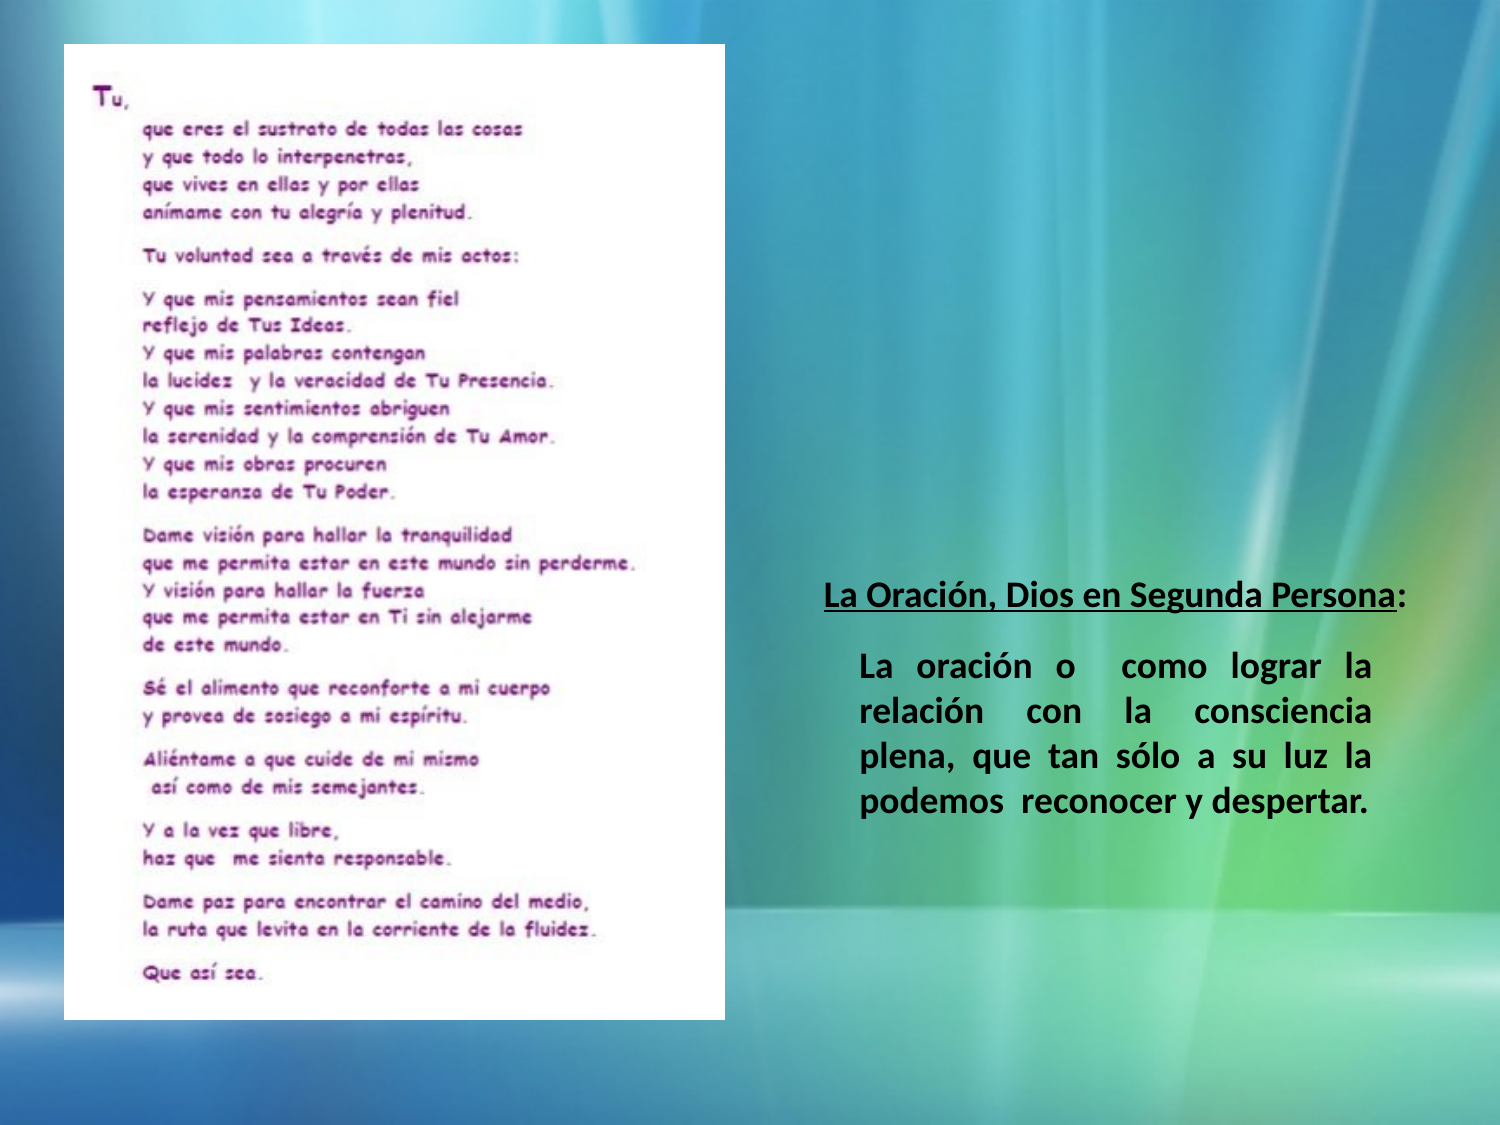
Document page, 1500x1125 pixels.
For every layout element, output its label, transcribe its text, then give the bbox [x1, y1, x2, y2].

text_box La oración o como lograr la relación con la consciencia plena, que tan sólo a su luz la podemos reconocer y despertar. [844, 633, 1388, 829]
picture [0, 0, 1500, 1125]
text_box La Oración, Dios en Segunda Persona: [809, 562, 1436, 623]
